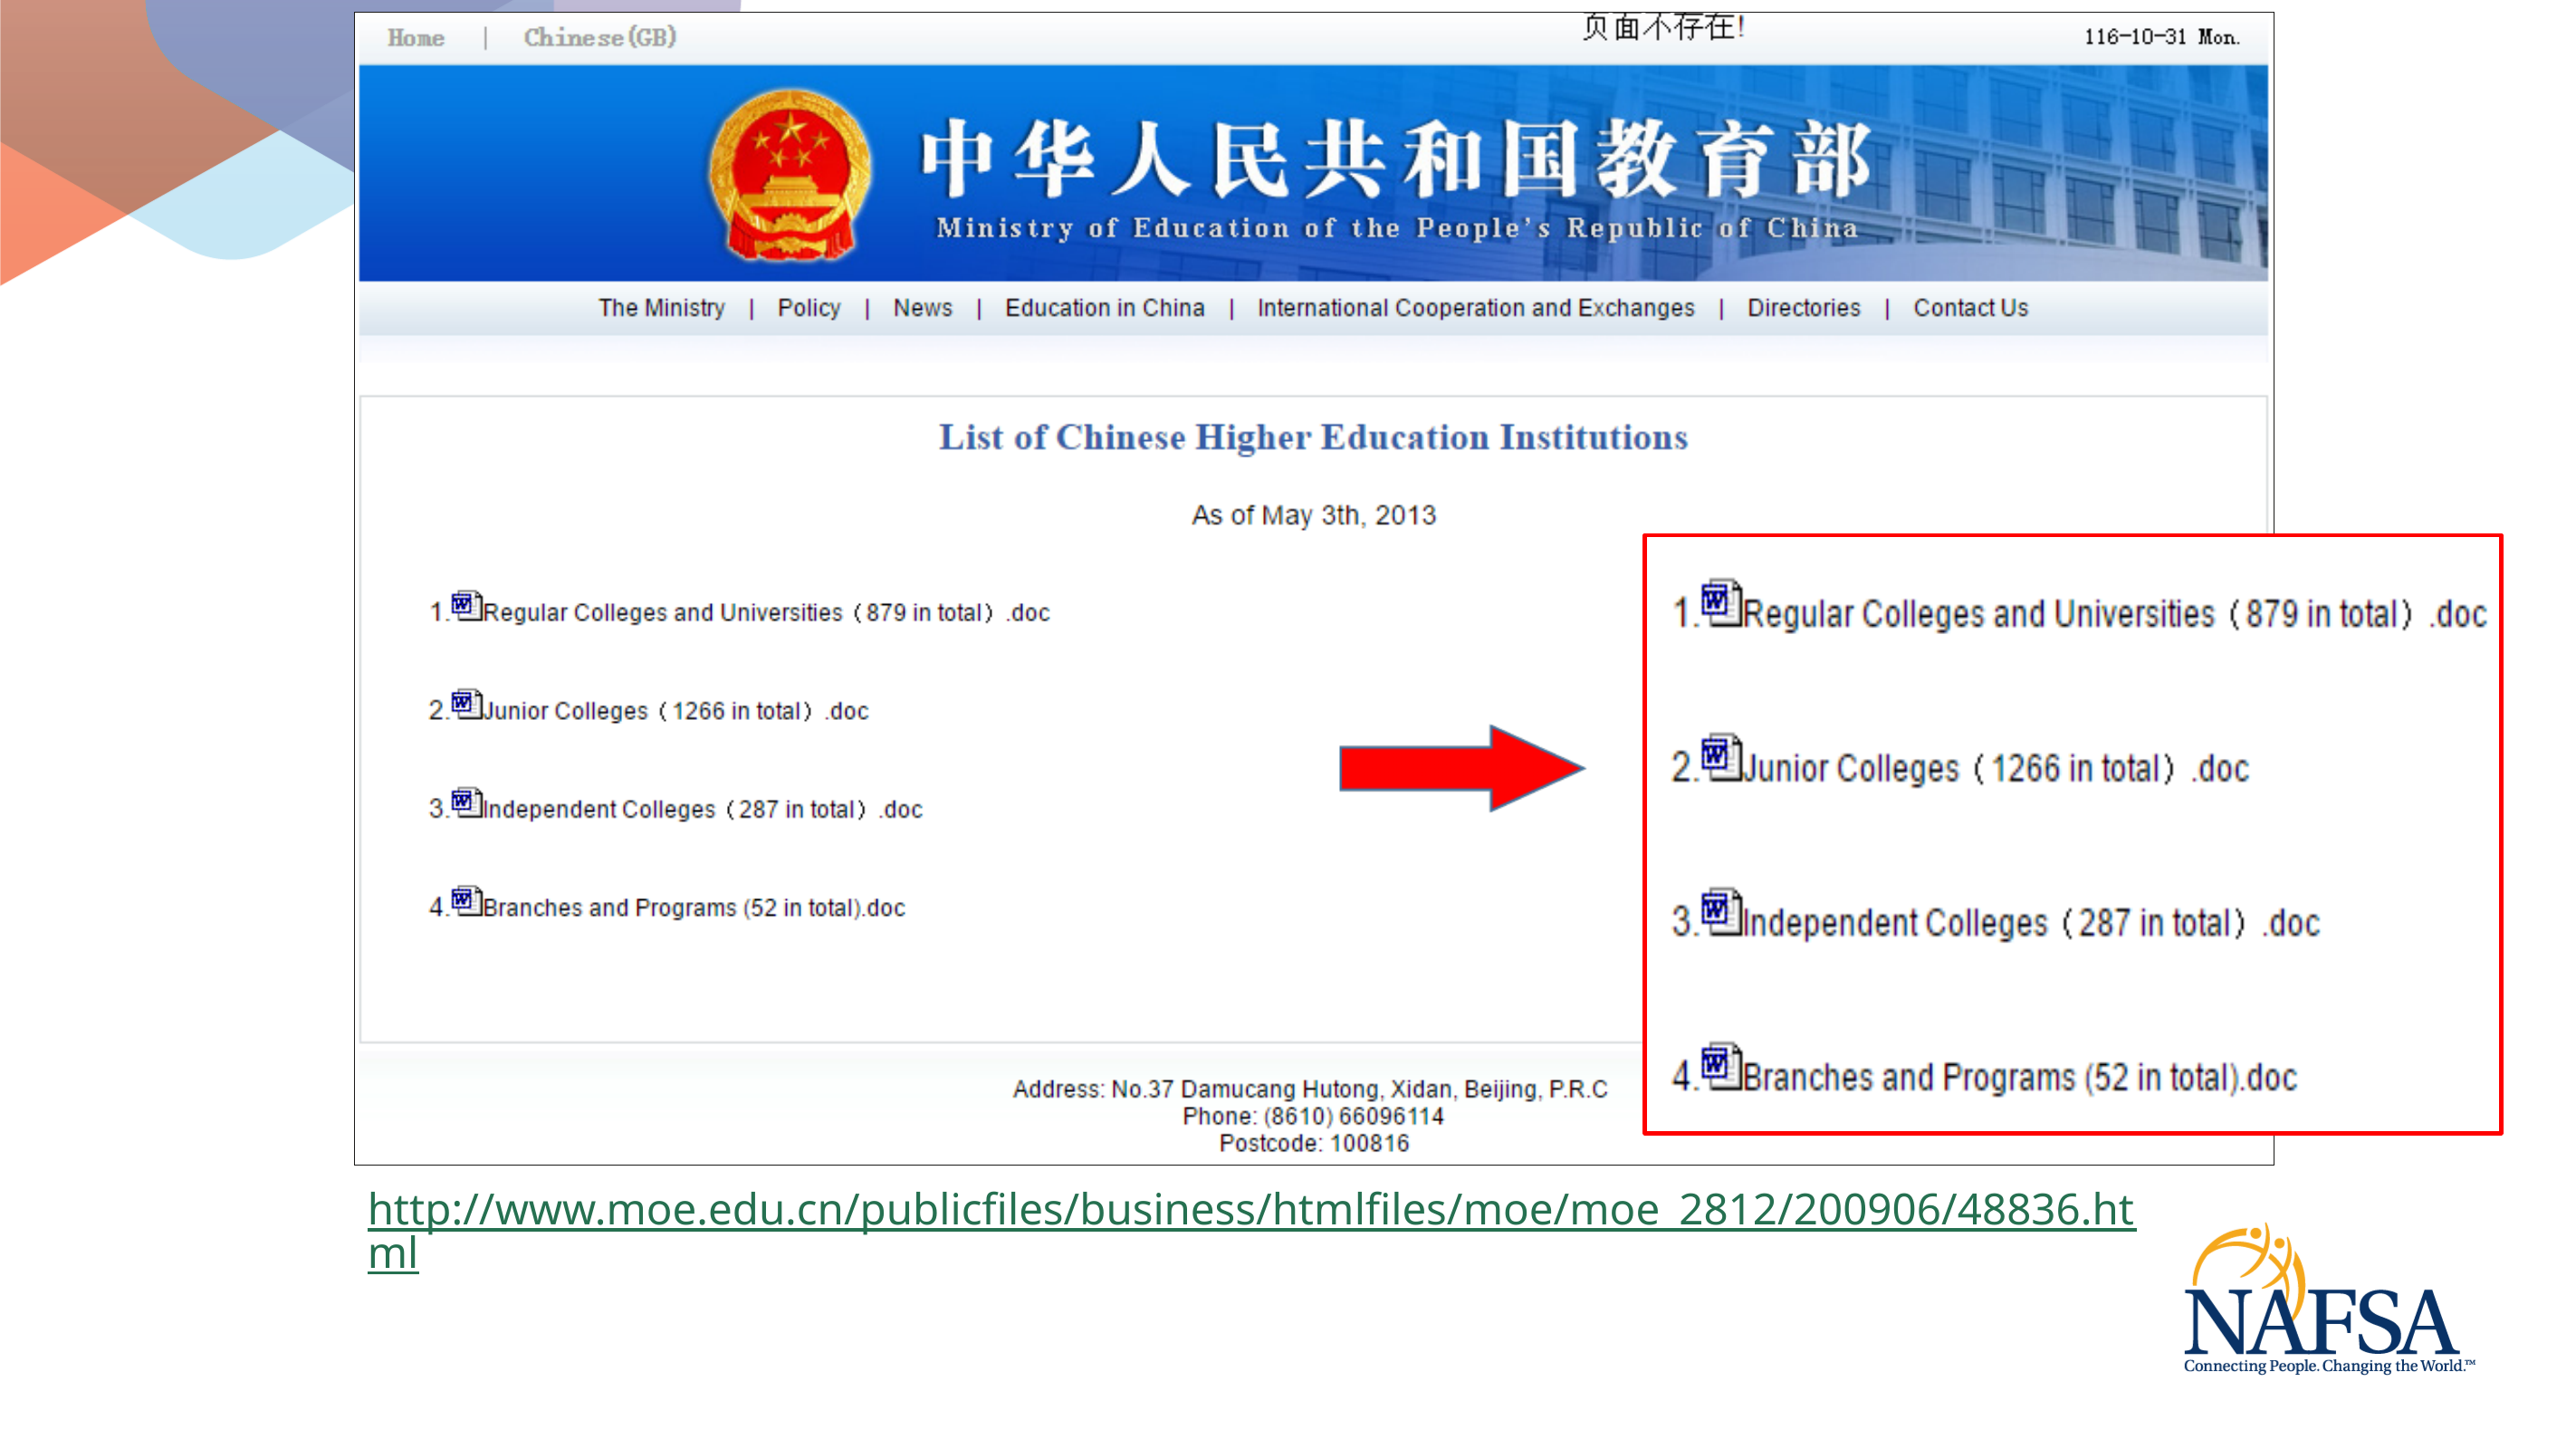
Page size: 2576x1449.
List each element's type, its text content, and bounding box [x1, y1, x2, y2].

text_box http://www.moe.edu.cn/publicfiles/business/htmlfiles/moe/moe_2812/200906/48836.html [354, 1175, 2189, 1248]
picture [0, 0, 2576, 1449]
